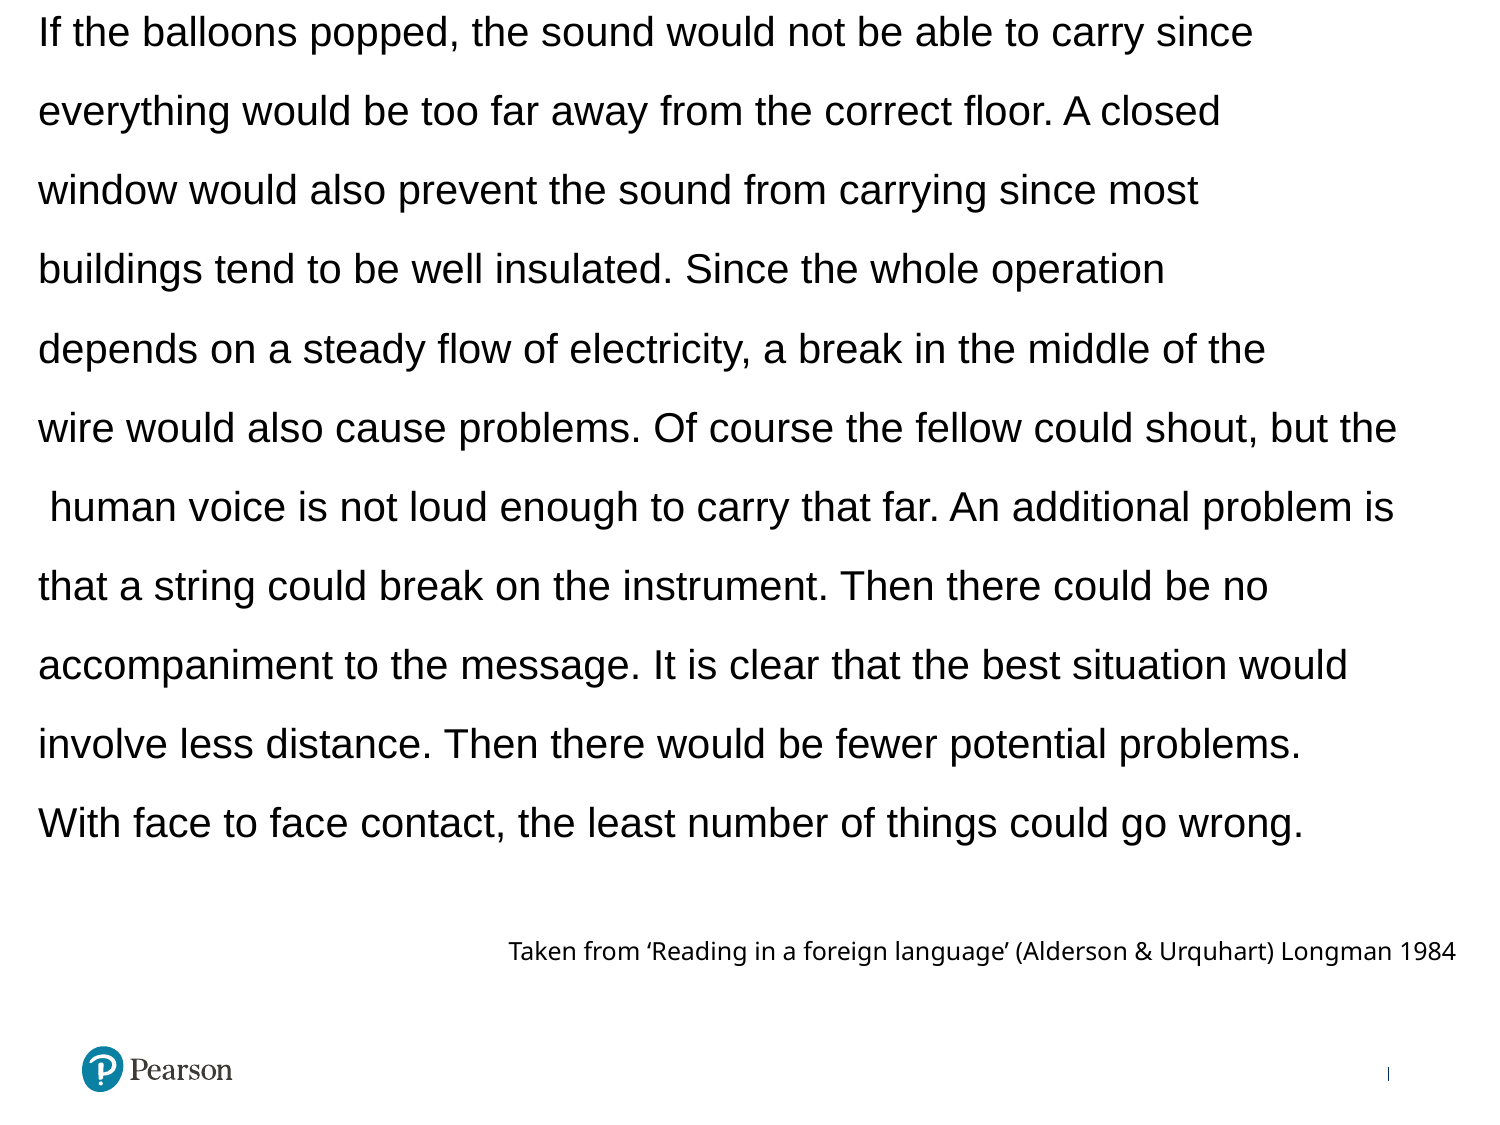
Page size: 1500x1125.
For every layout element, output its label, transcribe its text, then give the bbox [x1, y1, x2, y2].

list If the balloons popped, the sound would not be able to carry since everything would be too far away from the correct floor. A closed window would also prevent the sound from carrying since most buildings tend to be well insulated. Since the whole operation depends on a steady flow of electricity, a break in the middle of the wire would also cause problems. Of course the fellow could shout, but the human voice is not loud enough to carry that far. An additional problem is that a string could break on the instrument. Then there could be no accompaniment to the message. It is clear that the best situation would involve less distance. Then there would be fewer potential problems. With face to face contact, the least number of things could go wrong. Taken from ‘Reading in a foreign language’ (Alderson & Urquhart) Longman 1984 [38, 15, 1458, 1040]
